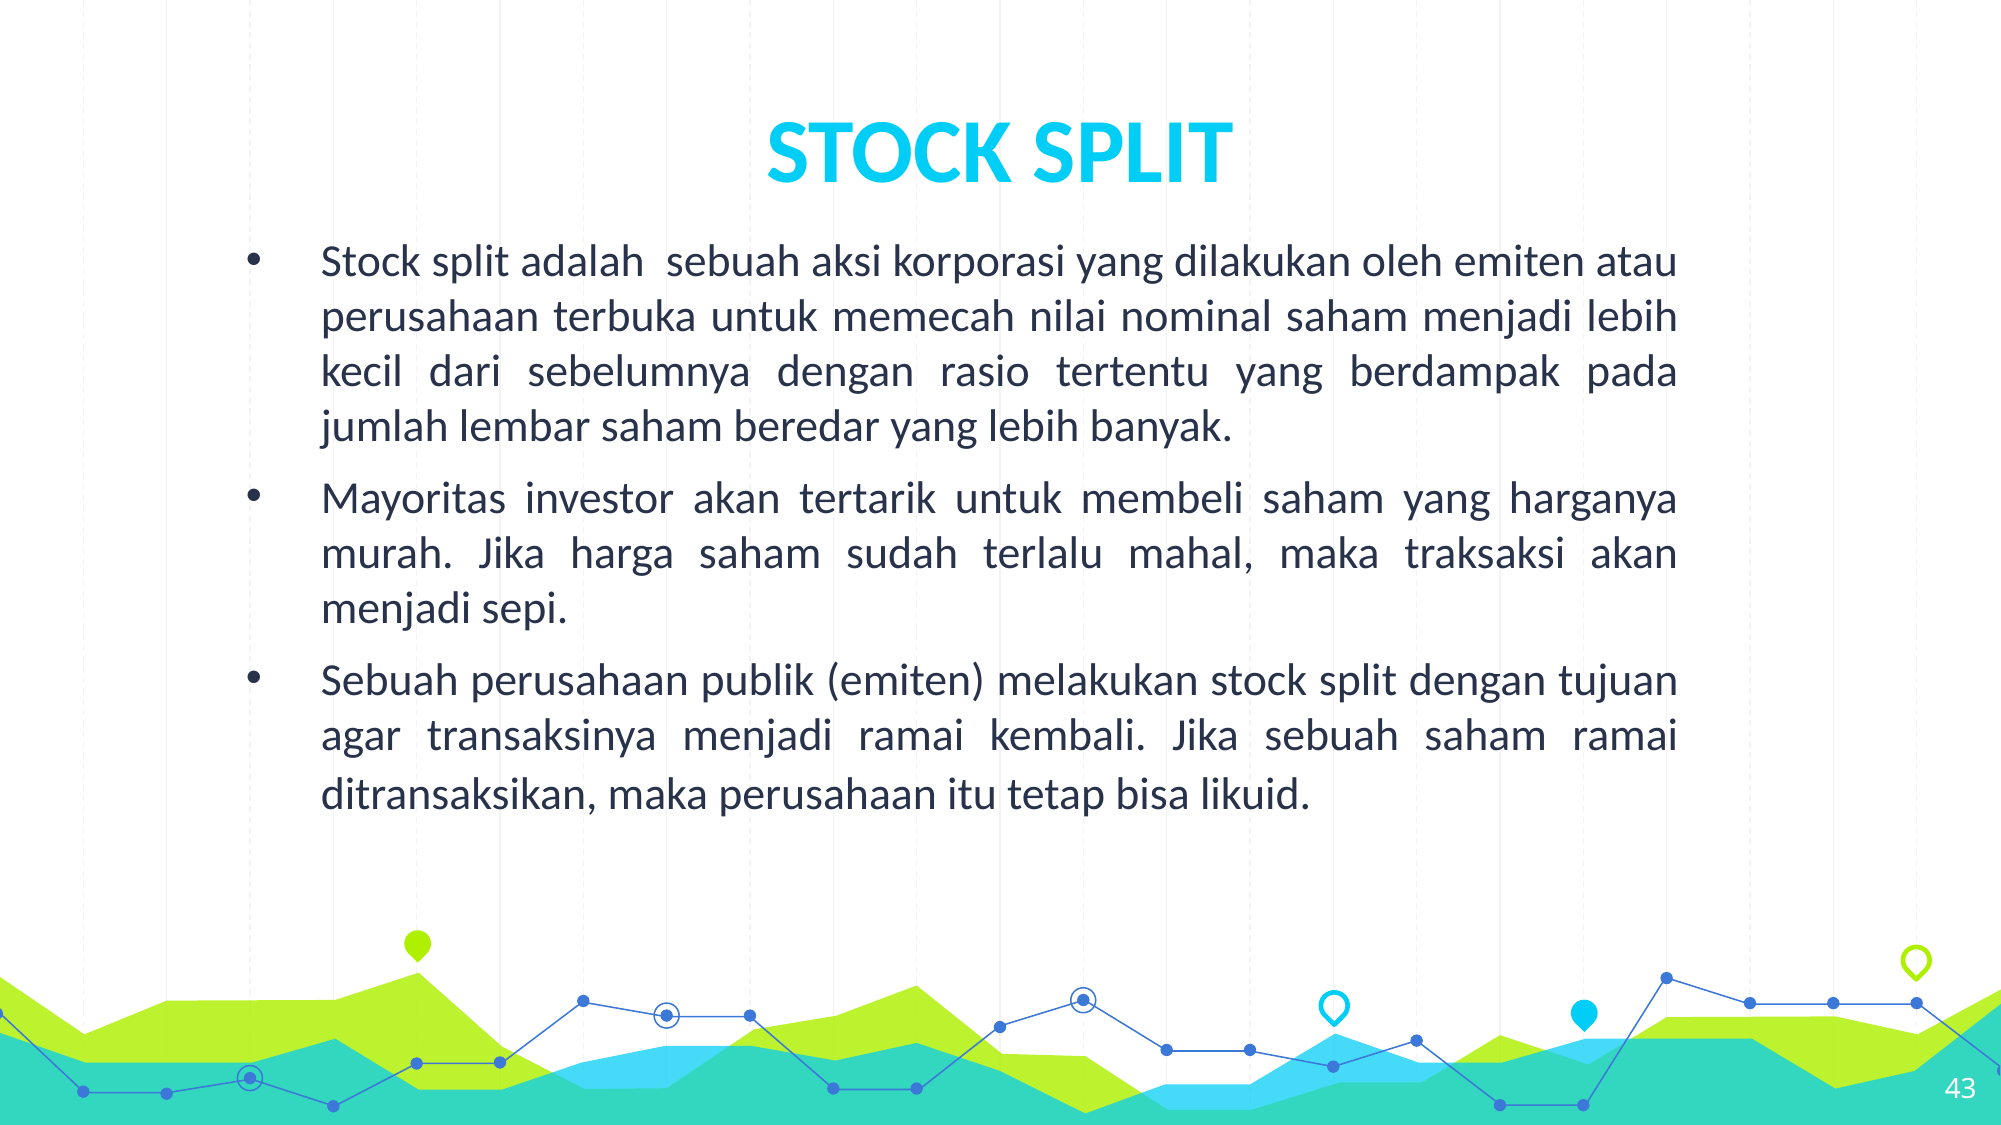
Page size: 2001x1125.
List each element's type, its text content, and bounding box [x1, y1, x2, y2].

list Stock split adalah sebuah aksi korporasi yang dilakukan oleh emiten atau perusahaan terbuka untuk memecah nilai nominal saham menjadi lebih kecil dari sebelumnya dengan rasio tertentu yang berdampak pada jumlah lembar saham beredar yang lebih banyak. Mayoritas investor akan tertarik untuk membeli saham yang harganya murah. Jika harga saham sudah terlalu mahal, maka traksaksi akan menjadi sepi. Sebuah perusahaan publik (emiten) melakukan stock split dengan tujuan agar transaksinya menjadi ramai kembali. Jika sebuah saham ramai ditransaksikan, maka perusahaan itu tetap bisa likuid. [205, 215, 1695, 799]
title STOCK SPLIT [234, 59, 1766, 216]
slide_number 43 [1871, 1055, 1992, 1125]
